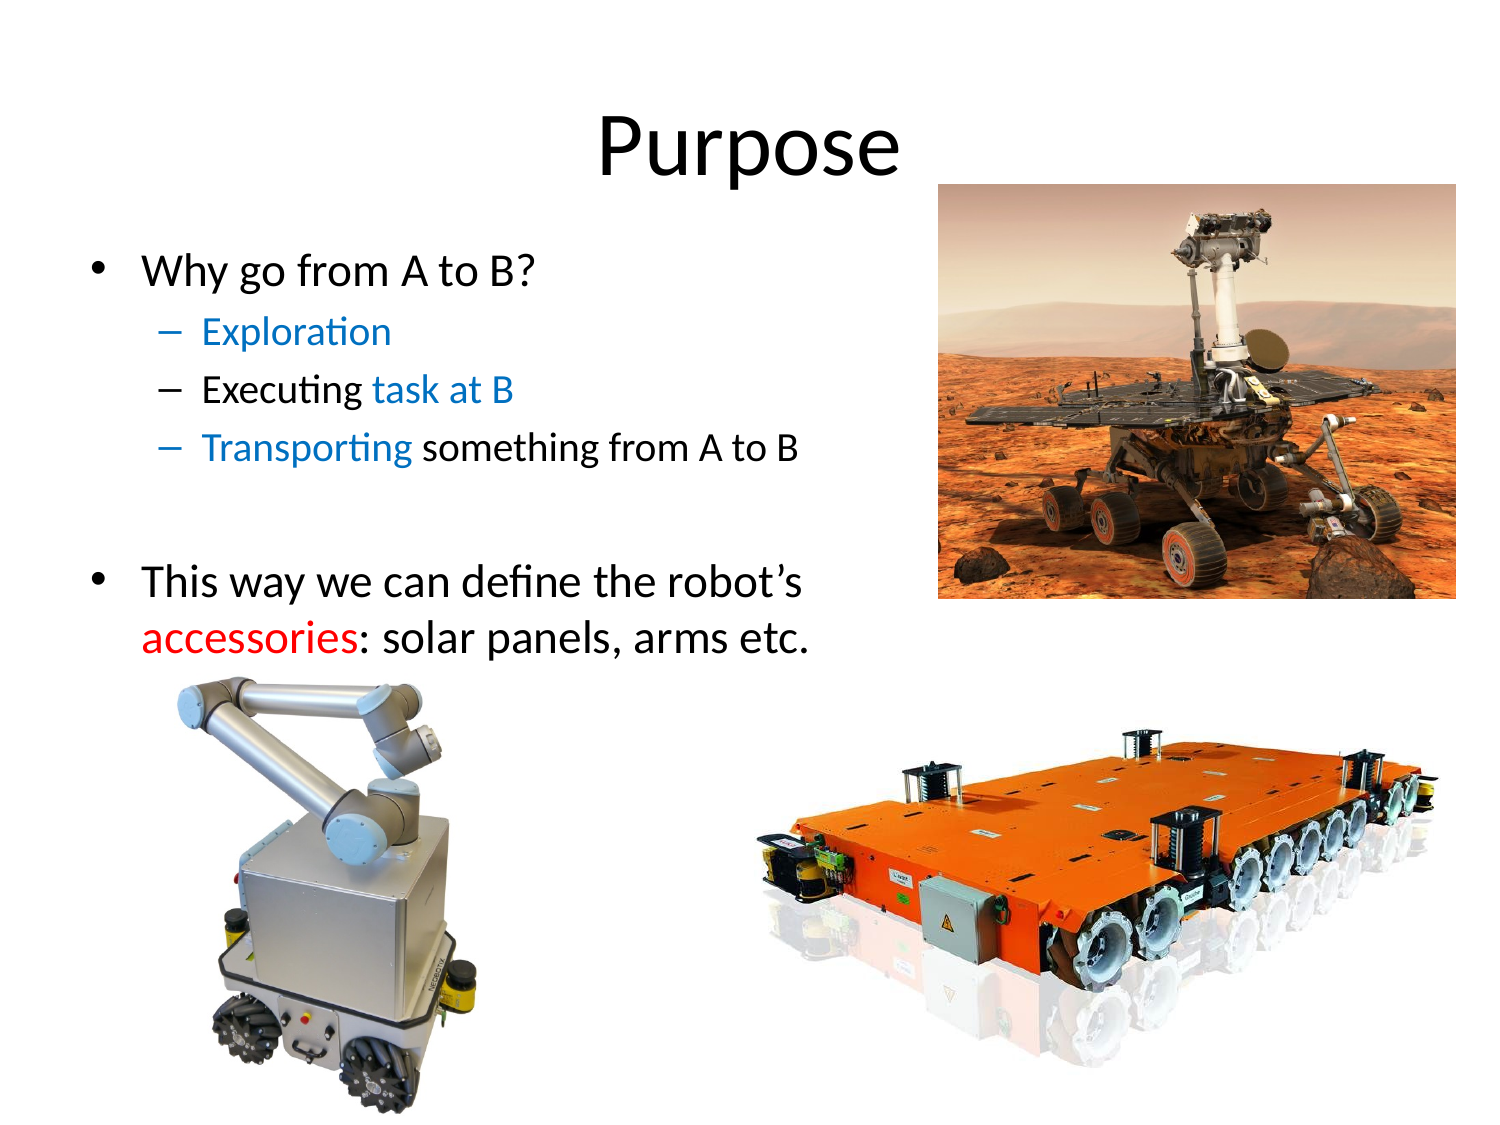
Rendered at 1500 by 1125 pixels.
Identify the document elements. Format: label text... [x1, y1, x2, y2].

list Why go from A to B? Exploration Executing task at B Transporting something from A to B This way we can define the robot’s accessories: solar panels, arms etc. [75, 231, 939, 674]
picture [739, 679, 1457, 1083]
title Purpose [75, 45, 1425, 231]
picture [174, 673, 479, 1118]
picture [938, 184, 1457, 599]
